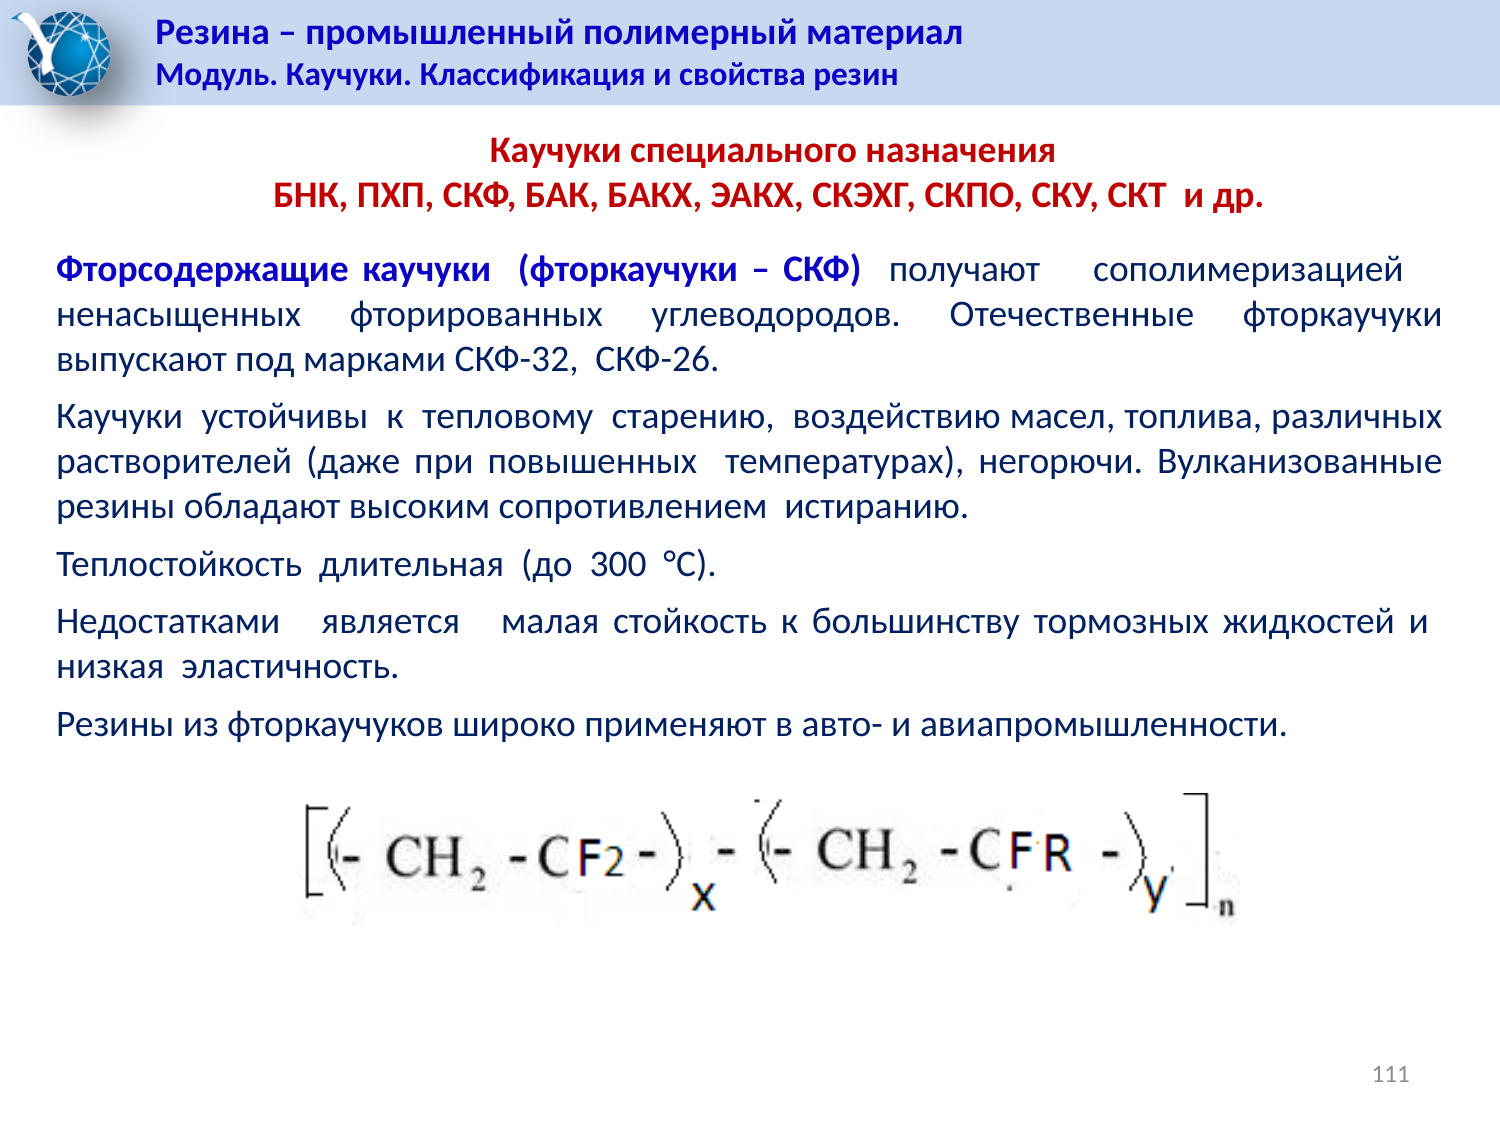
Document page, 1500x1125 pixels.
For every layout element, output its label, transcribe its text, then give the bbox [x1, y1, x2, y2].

picture [292, 793, 1244, 927]
text_box Фторсодержащие каучуки (фторкаучуки – СКФ) получают сополимеризацией ненасыщенных фторированных углеводородов. Отечественные фторкаучуки выпускают под марками СКФ-32, СКФ-26. Каучуки устойчивы к тепловому старению, воздействию масел, топлива, различных растворителей (даже при повышенных температурах), негорючи. Вулканизованные резины обладают высоким сопротивлением истиранию. Теплостойкость длительная (до 300 °С). Недостатками является малая стойкость к большинству тормозных жидкостей и низкая эластичность. Резины из фторкаучуков широко применяют в авто- и авиапромышленности. [41, 236, 1459, 751]
slide_number 111 [1074, 1042, 1425, 1103]
text_box Каучуки специального назначения БНК, ПХП, СКФ, БАК, БАКХ, ЭАКХ, СКЭХГ, СКПО, СКУ, СКТ и др. [256, 115, 1291, 224]
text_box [0, 0, 1500, 106]
